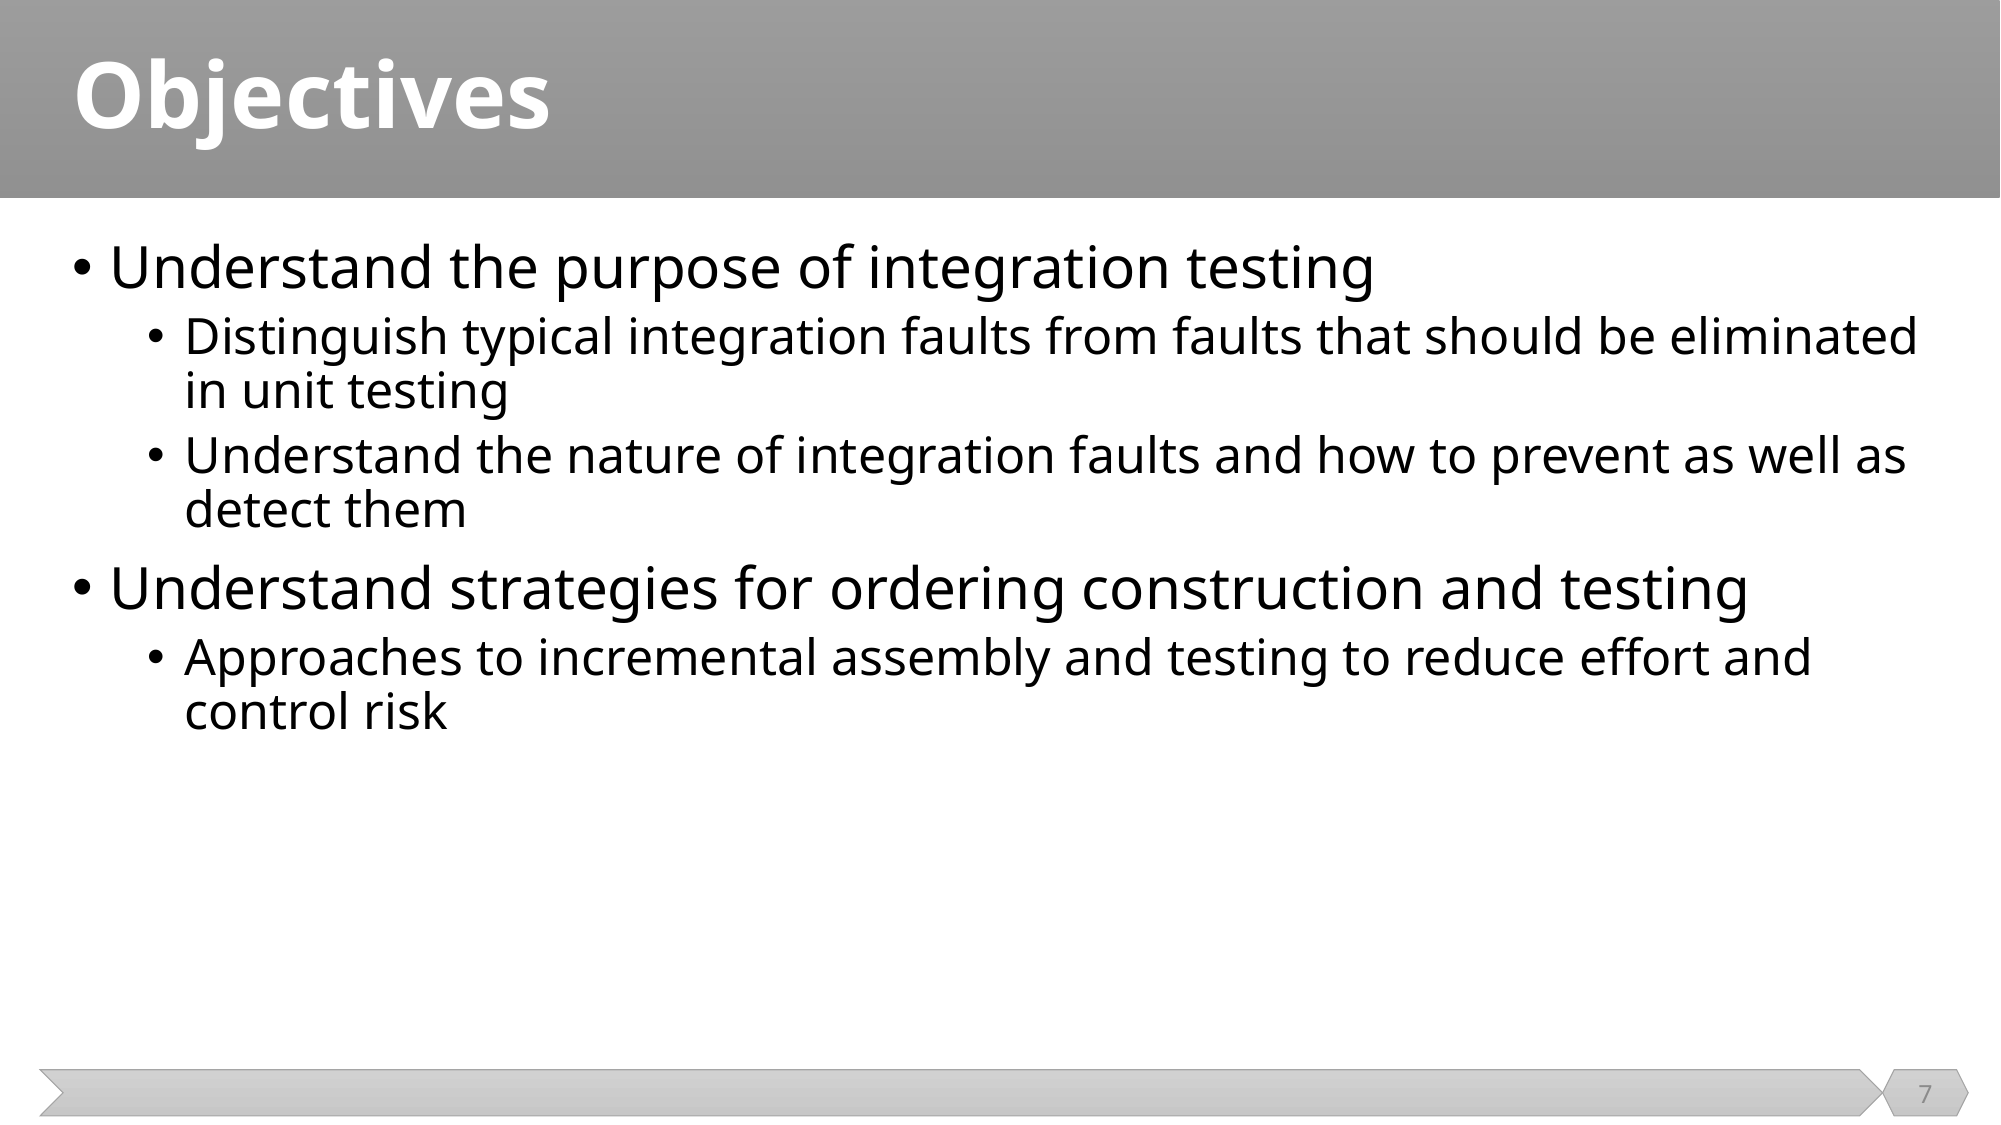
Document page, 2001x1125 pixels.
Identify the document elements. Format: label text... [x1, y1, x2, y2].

list Understand the purpose of integration testing Distinguish typical integration faults from faults that should be eliminated in unit testing Understand the nature of integration faults and how to prevent as well as detect them Understand strategies for ordering construction and testing Approaches to incremental assembly and testing to reduce effort and control risk [56, 230, 1969, 1010]
slide_number 7 [1882, 1065, 1969, 1125]
title Objectives [56, 0, 1969, 199]
